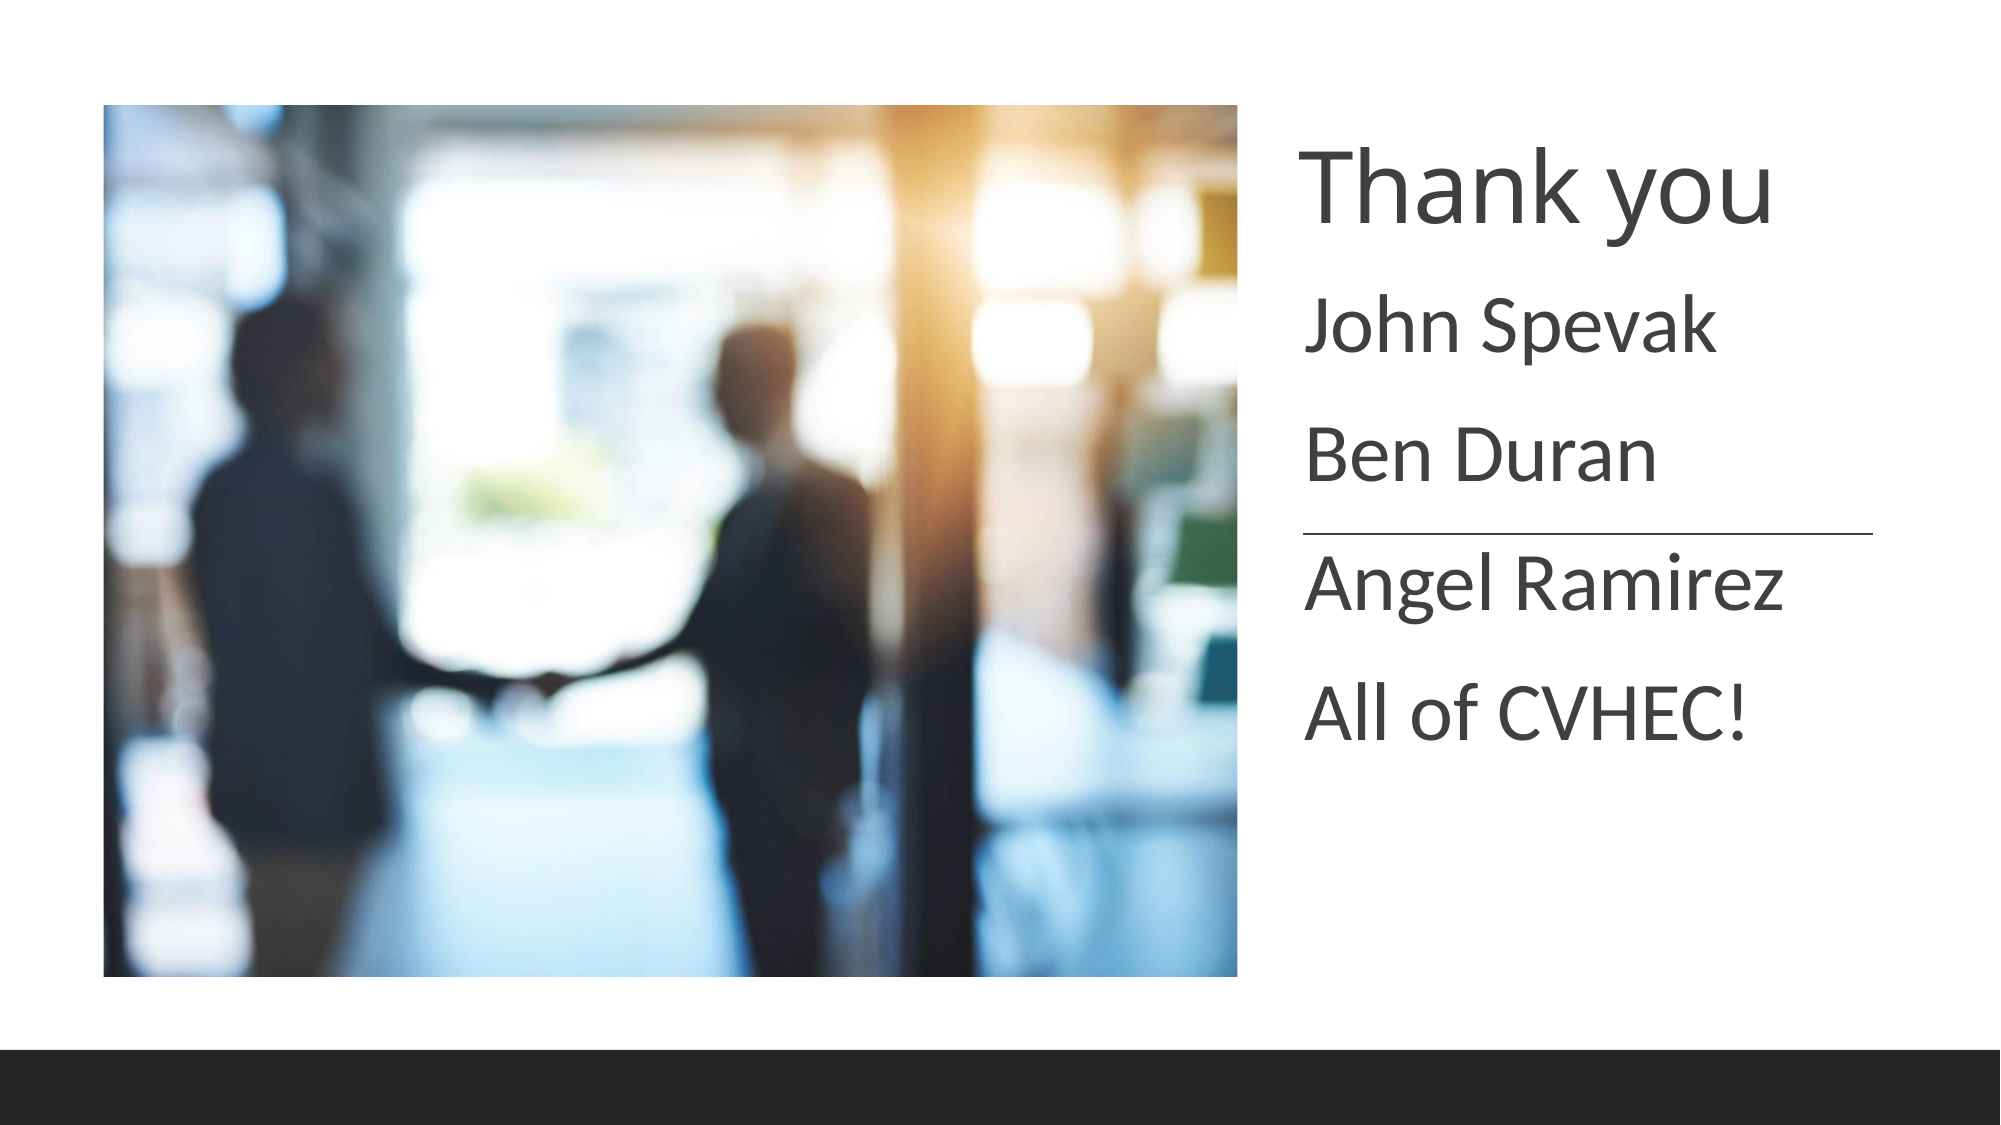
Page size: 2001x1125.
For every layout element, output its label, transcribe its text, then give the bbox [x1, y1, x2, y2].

list John Spevak Ben Duran Angel Ramirez All of CVHEC! [1289, 261, 1895, 963]
title Thank you [1283, 109, 1889, 253]
picture [102, 104, 1238, 977]
